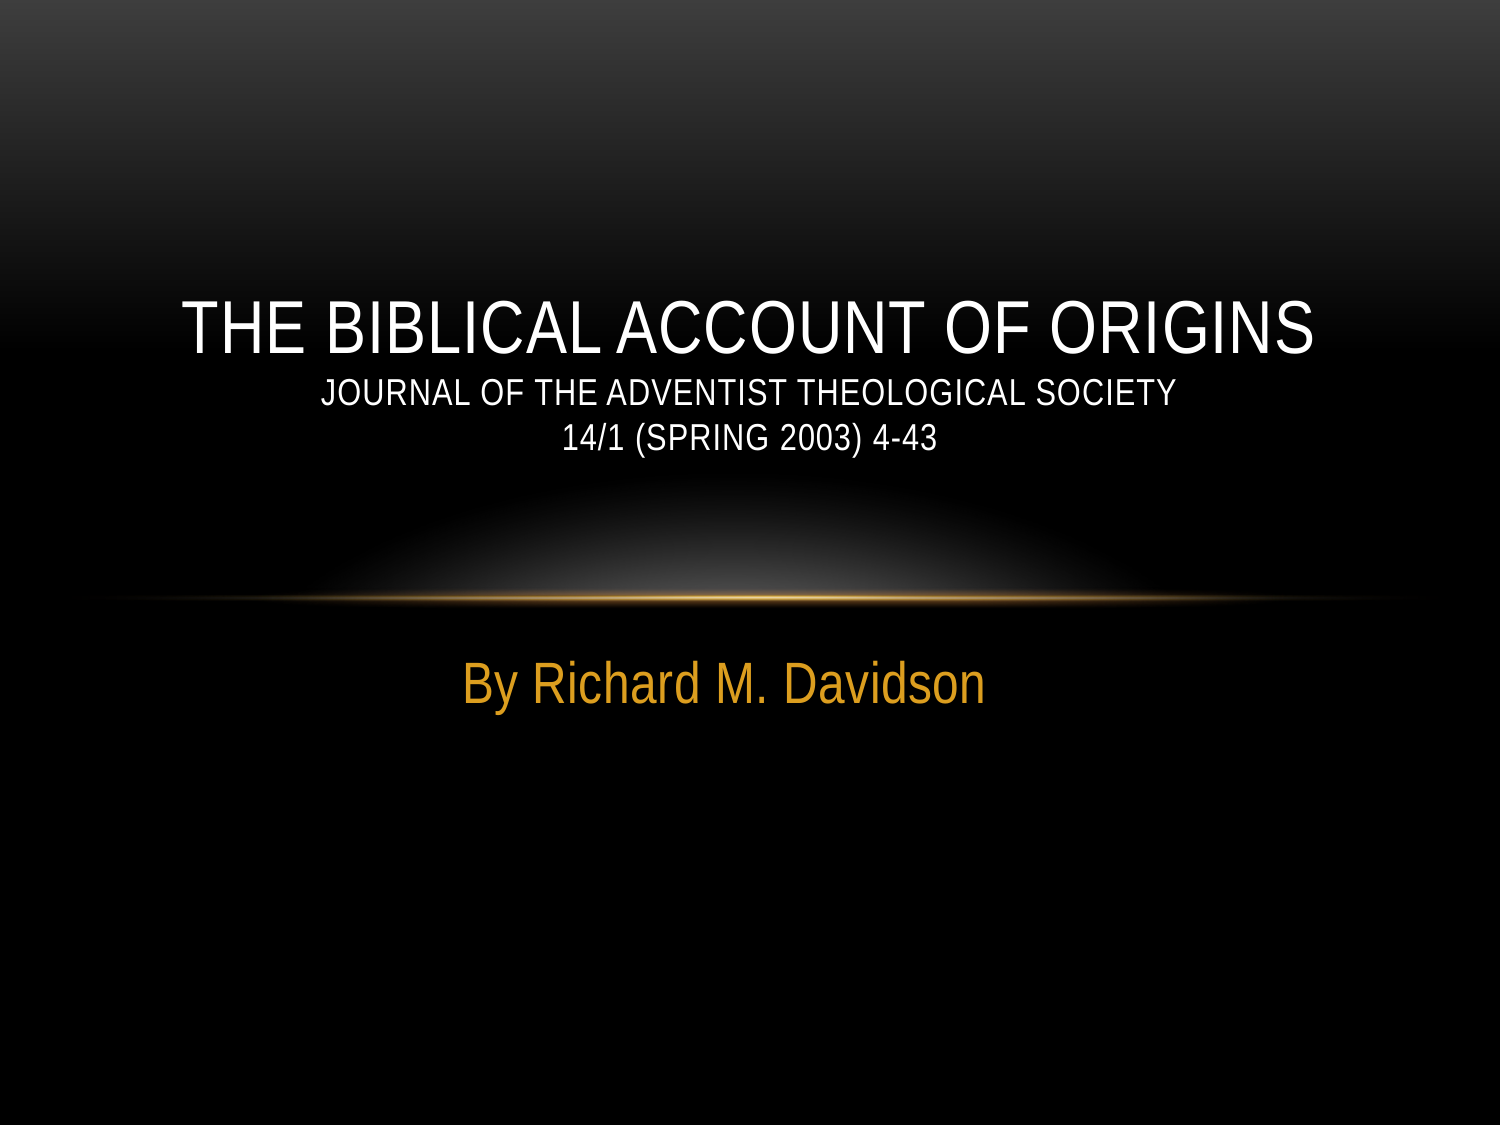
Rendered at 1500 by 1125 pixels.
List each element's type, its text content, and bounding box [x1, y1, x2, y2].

subtitle By Richard M. Davidson [200, 637, 1250, 925]
title The Biblical Account of Origins Journal of the Adventist Theological Society 14/1 (Spring 2003) 4-43 [112, 99, 1388, 466]
picture [0, 0, 1500, 750]
